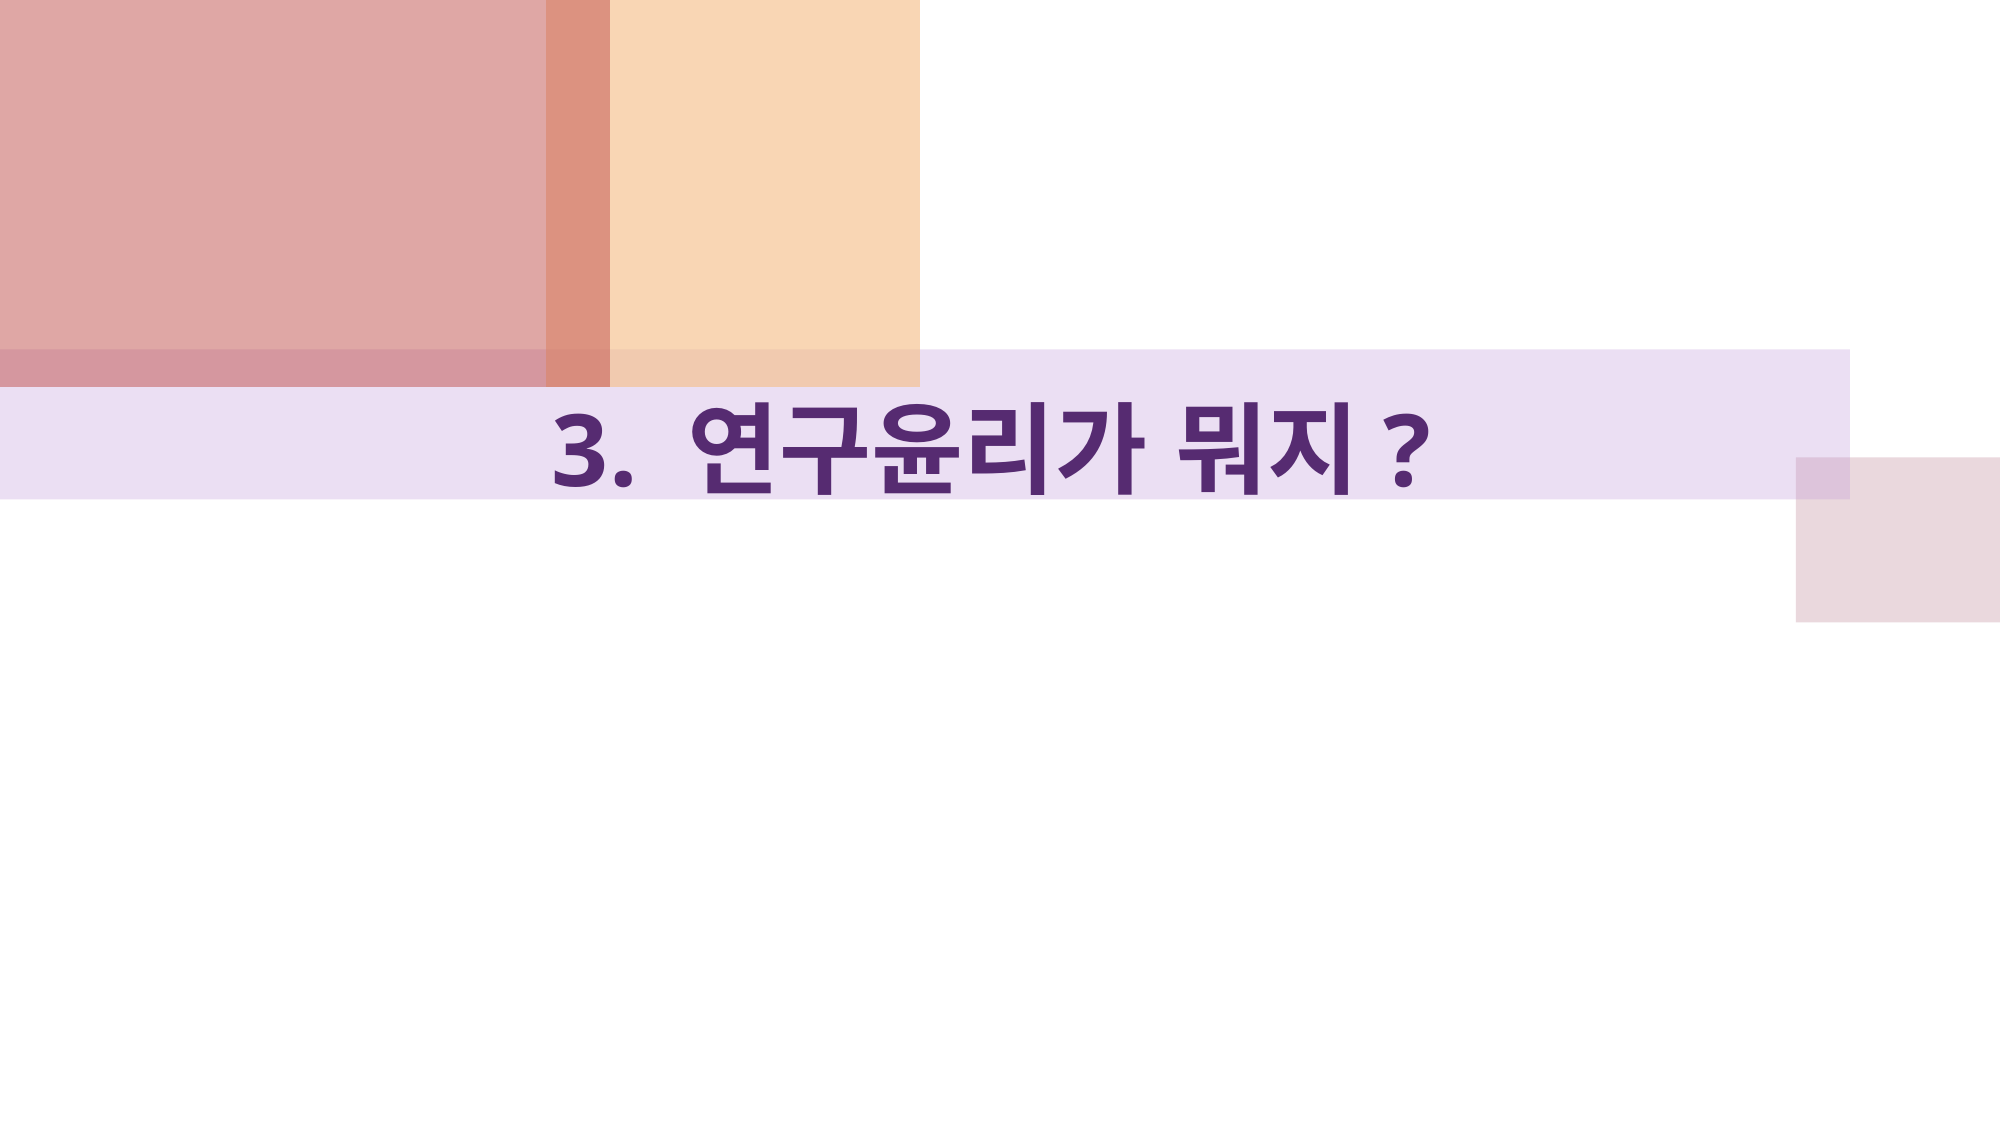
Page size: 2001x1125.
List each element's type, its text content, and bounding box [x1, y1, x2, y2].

title 3. 연구윤리가 뭐지? [241, 378, 1742, 545]
